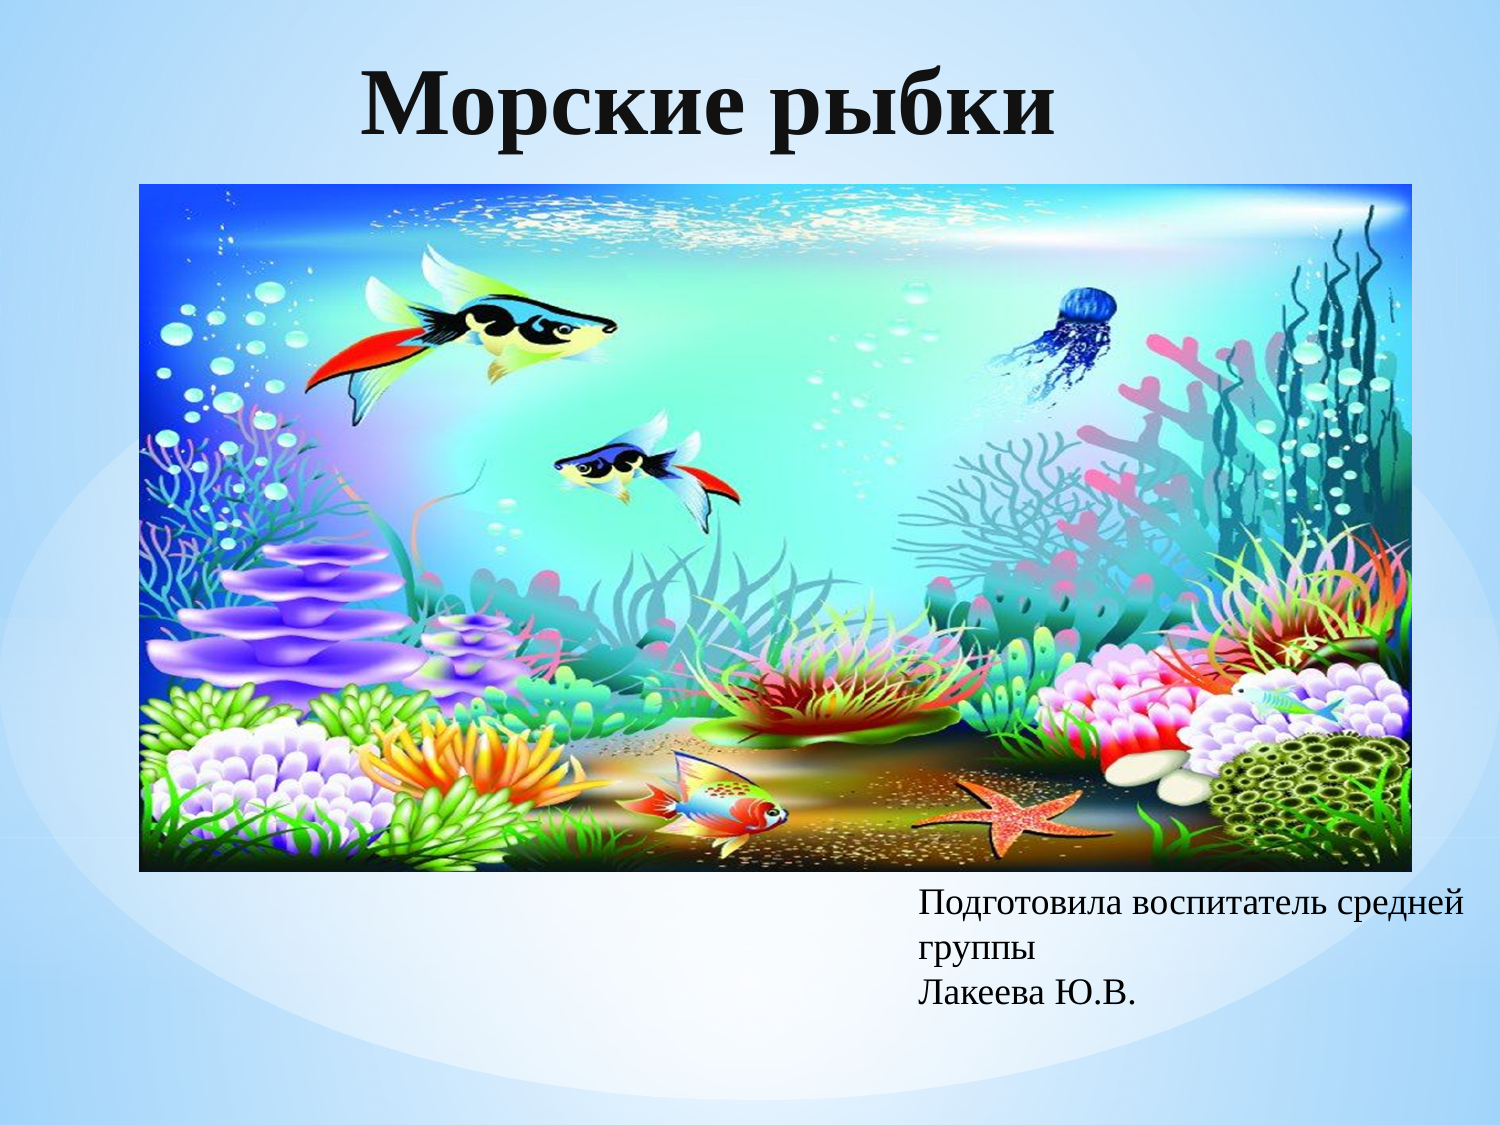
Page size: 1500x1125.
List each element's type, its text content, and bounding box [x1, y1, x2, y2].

text_box Подготовила воспитатель средней группы Лакеева Ю.В. [903, 869, 1483, 1020]
picture [139, 184, 1412, 872]
text_box Морские рыбки [194, 30, 1223, 161]
